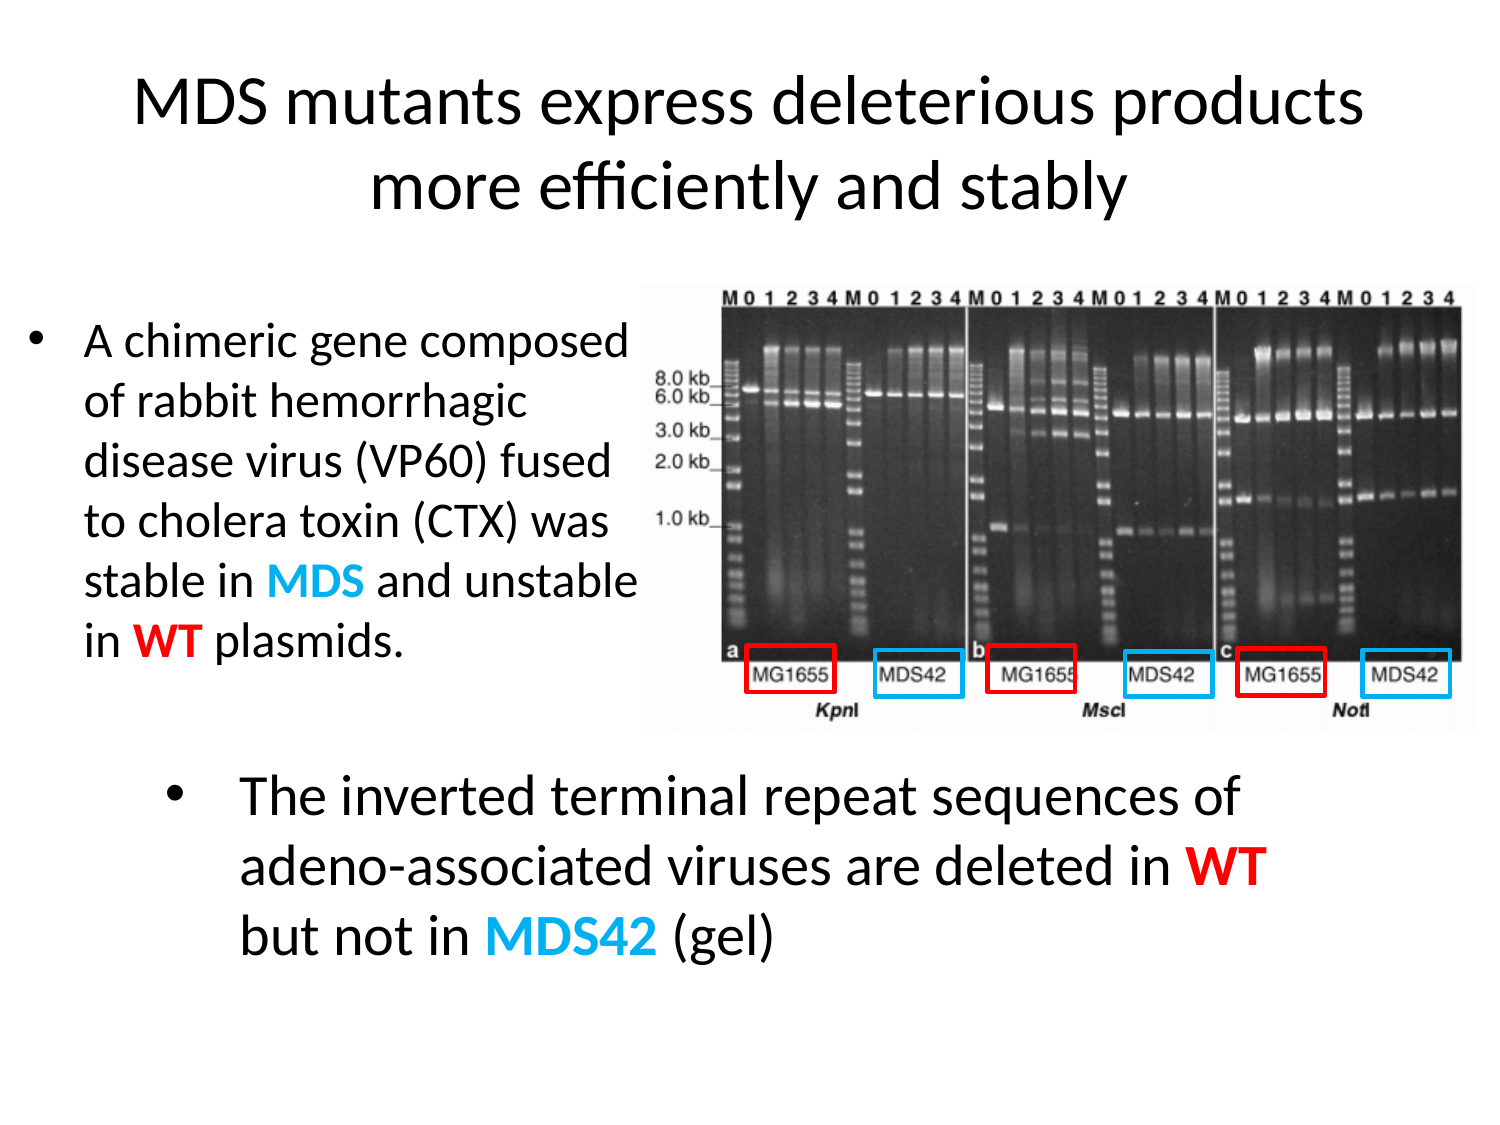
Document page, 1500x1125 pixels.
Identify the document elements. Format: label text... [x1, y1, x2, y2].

list A chimeric gene composed of rabbit hemorrhagic disease virus (VP60) fused to cholera toxin (CTX) was stable in MDS and unstable in WT plasmids. [12, 299, 633, 763]
text_box The inverted terminal repeat sequences of adeno-associated viruses are deleted in WT but not in MDS42 (gel) [149, 750, 1350, 1020]
picture [637, 284, 1476, 748]
title MDS mutants express deleterious products more efficiently and stably [75, 45, 1425, 233]
